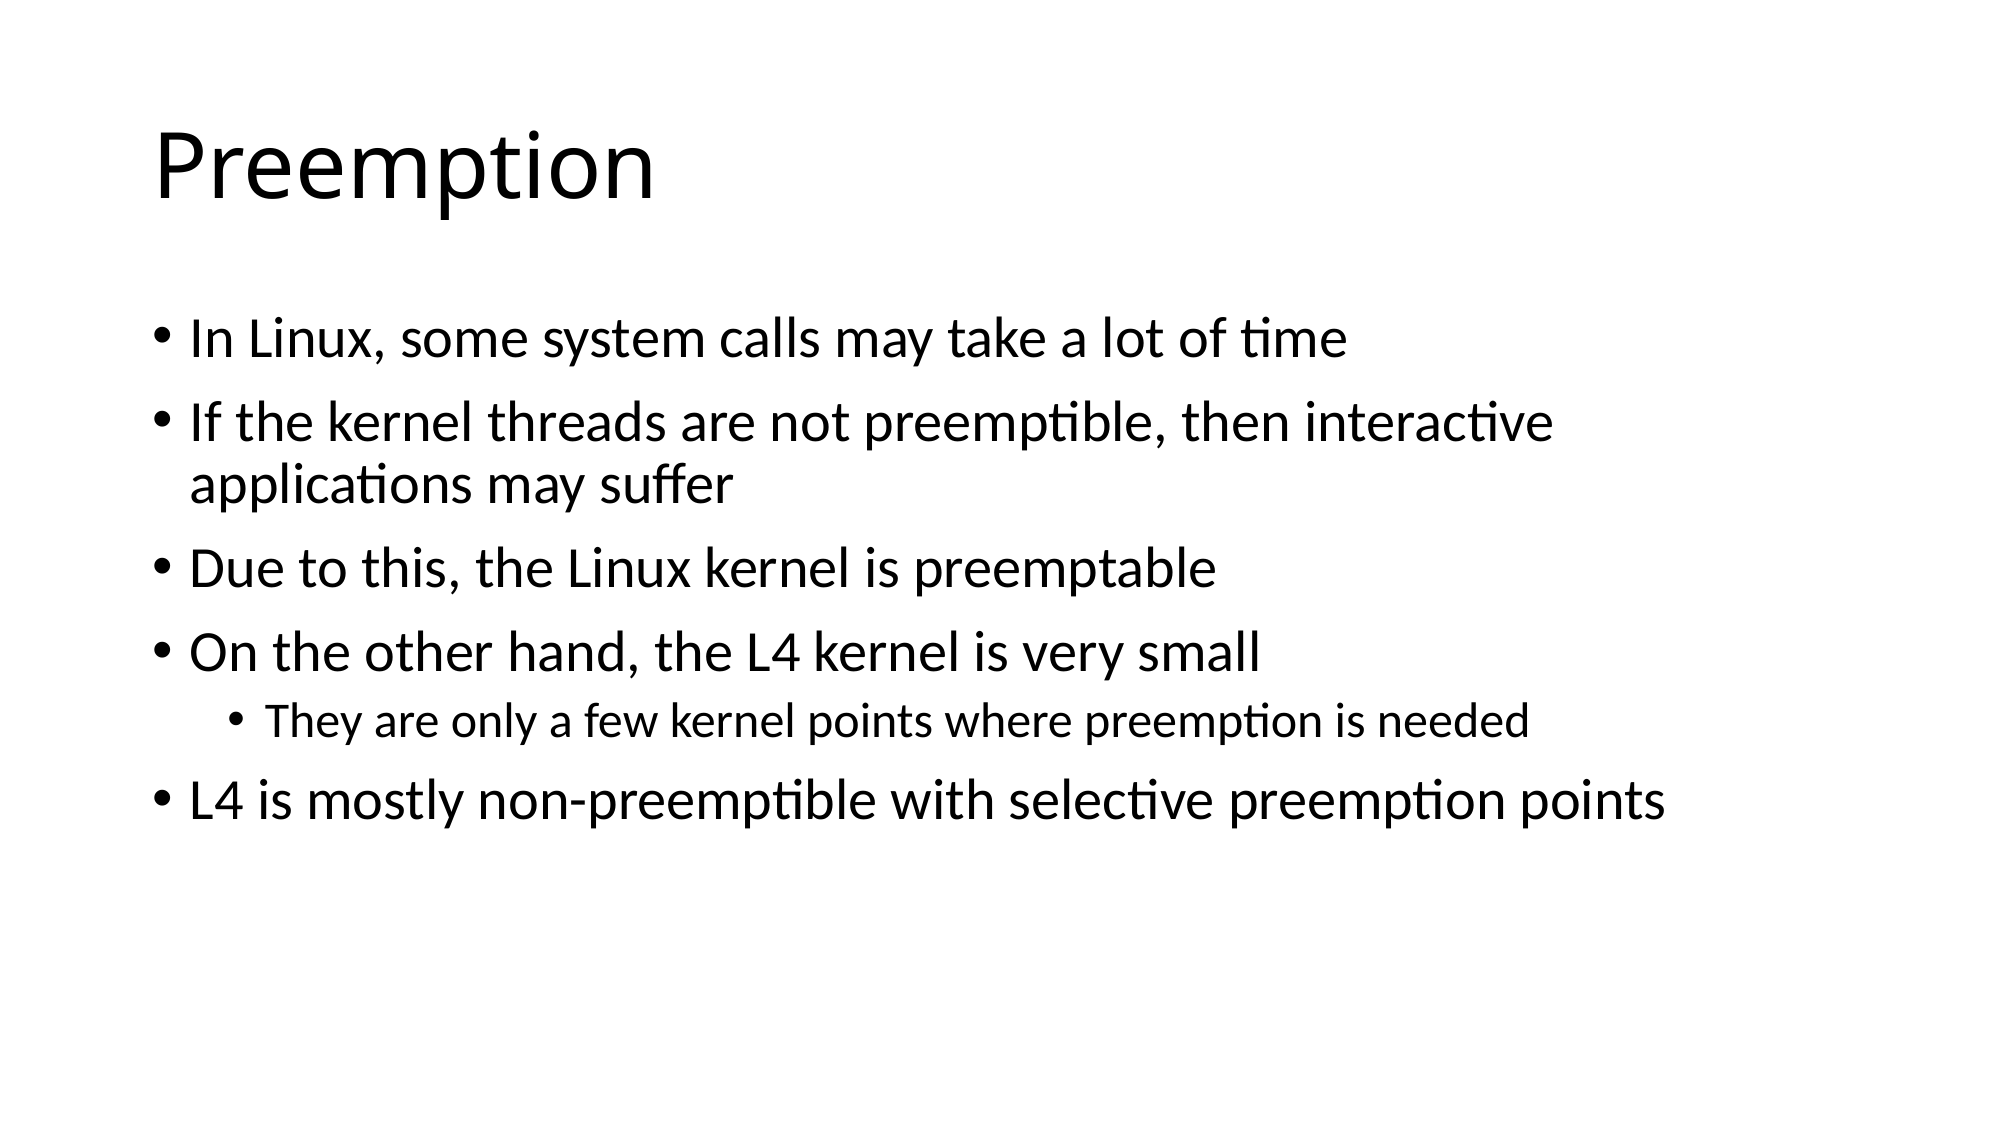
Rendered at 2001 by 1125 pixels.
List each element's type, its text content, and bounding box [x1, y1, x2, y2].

list In Linux, some system calls may take a lot of time If the kernel threads are not preemptible, then interactive applications may suffer Due to this, the Linux kernel is preemptable On the other hand, the L4 kernel is very small They are only a few kernel points where preemption is needed L4 is mostly non-preemptible with selective preemption points [137, 299, 1863, 1014]
title Preemption [137, 59, 1863, 278]
